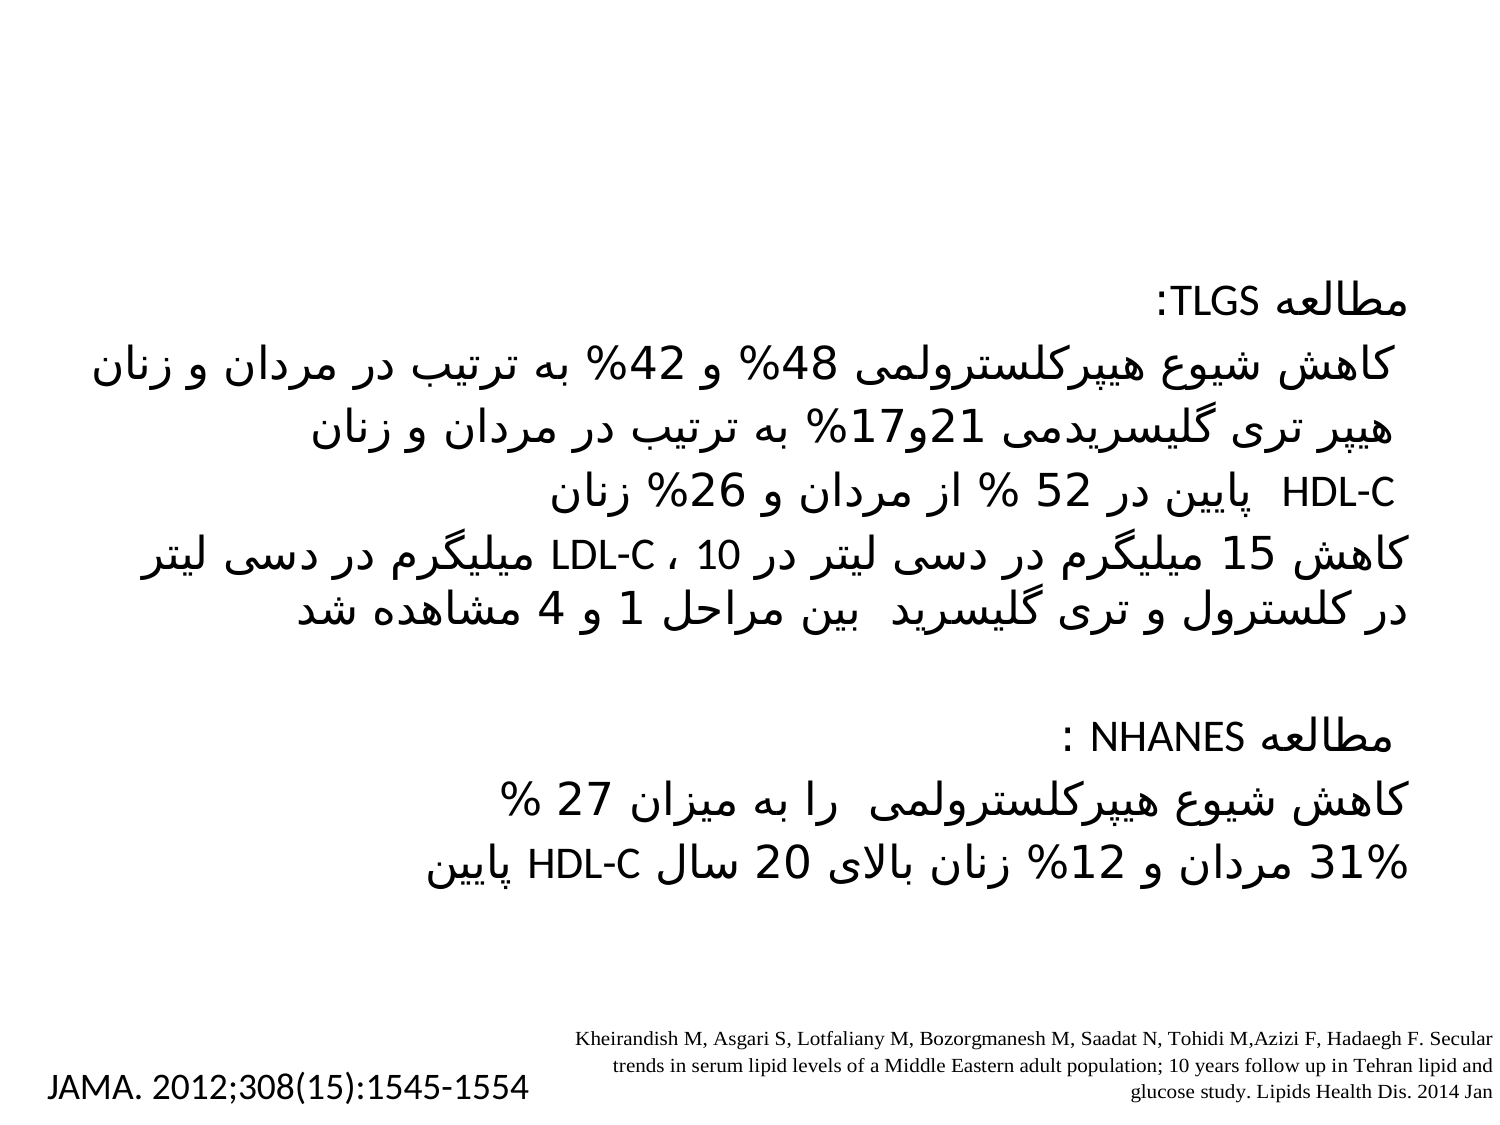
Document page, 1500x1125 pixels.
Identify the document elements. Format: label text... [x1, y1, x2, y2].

picture [567, 1027, 1493, 1125]
list مطالعه TLGS: کاهش شیوع هیپرکلسترولمی 48% و 42% به ترتیب در مردان و زنان هیپر تری گلیسریدمی 21و17% به ترتیب در مردان و زنان HDL-C پایین در 52 % از مردان و 26% زنان کاهش 15 میلیگرم در دسی لیتر در LDL-C ، 10 میلیگرم در دسی لیتر در کلسترول و تری گلیسرید بین مراحل 1 و 4 مشاهده شد مطالعه NHANES : کاهش شیوع هیپرکلسترولمی را به میزان 27 % 31% مردان و 12% زنان بالای 20 سال HDL-C پایین [75, 262, 1425, 1005]
text_box JAMA. 2012;308(15):1545-1554 [32, 1054, 545, 1115]
